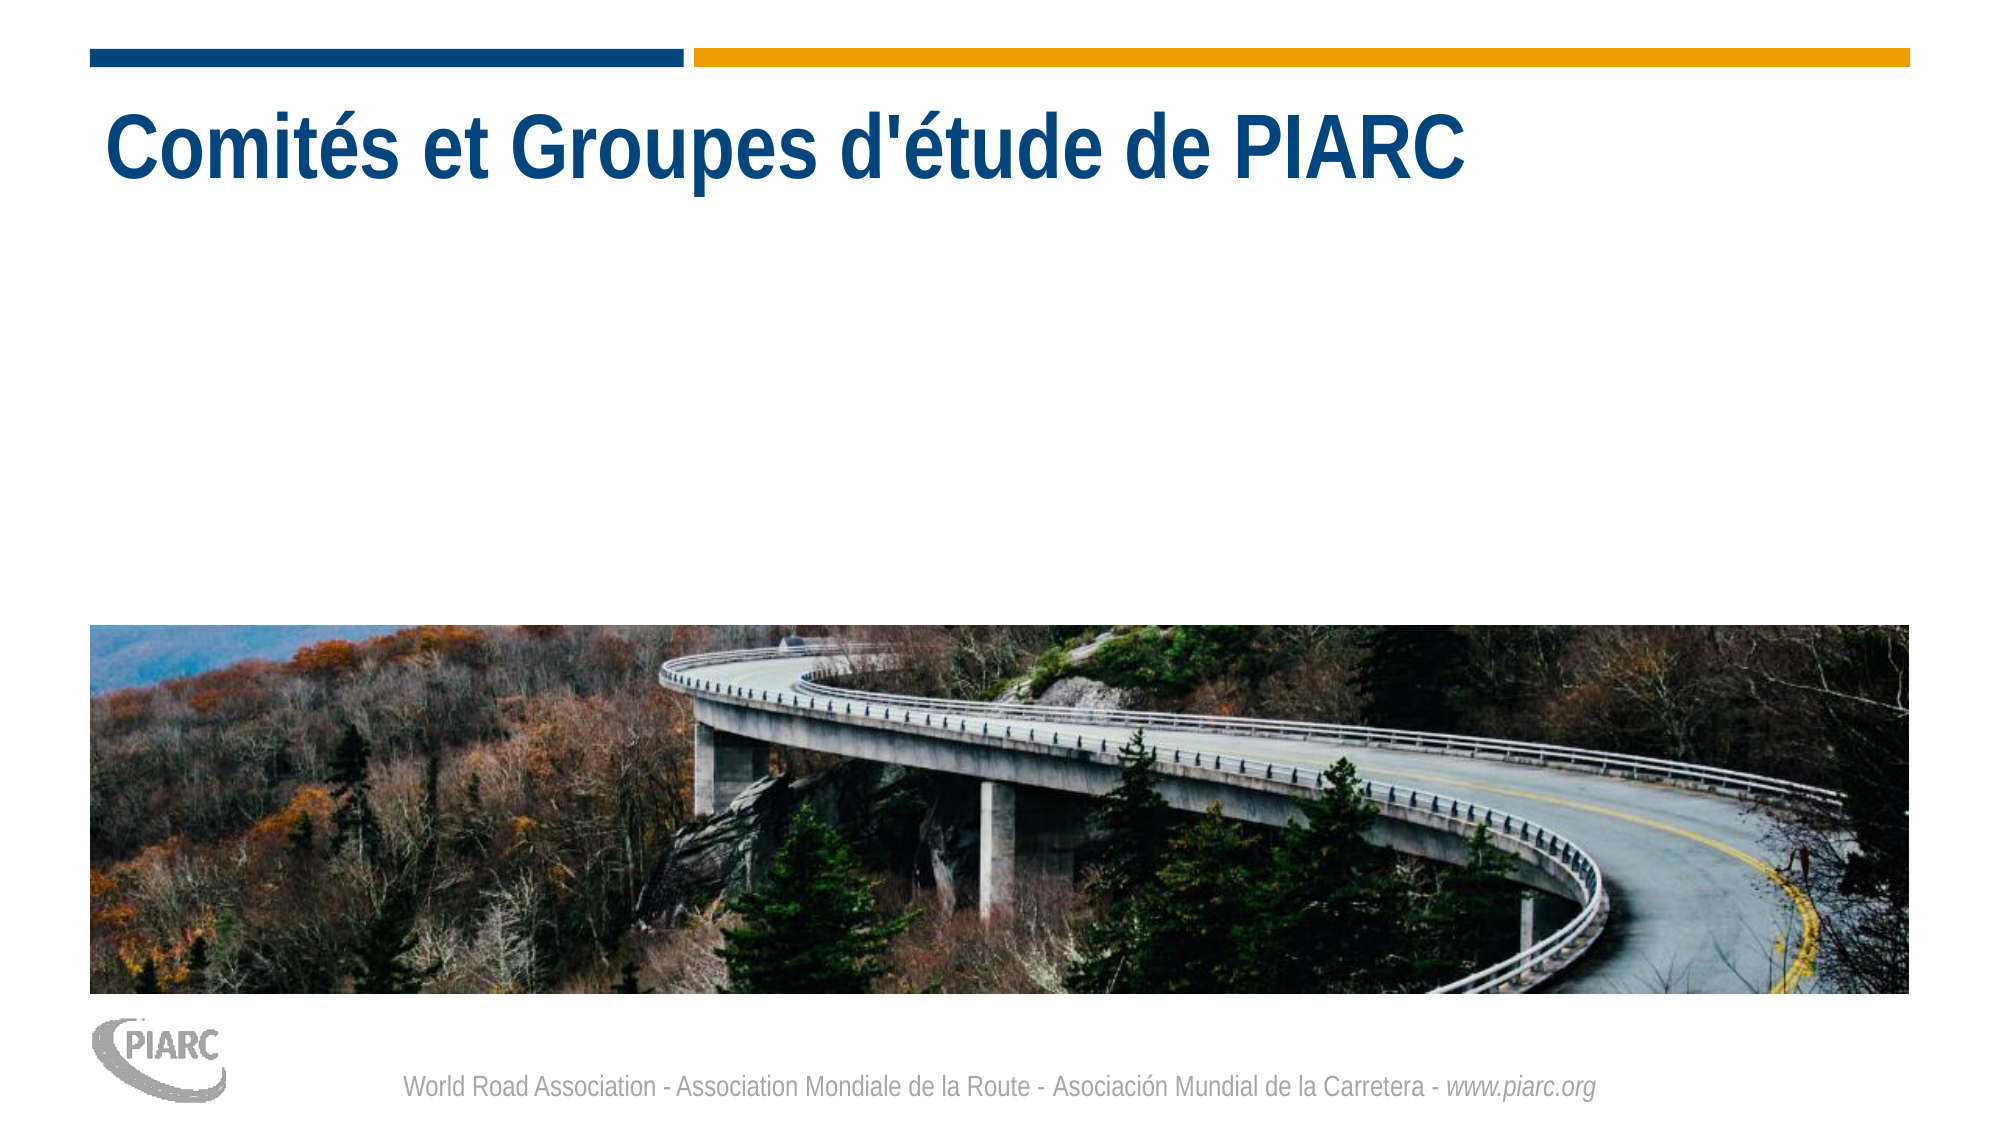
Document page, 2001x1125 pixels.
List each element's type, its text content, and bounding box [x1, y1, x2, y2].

picture [68, 625, 1910, 1125]
title Comités et Groupes d'étude de PIARC [90, 92, 1911, 219]
